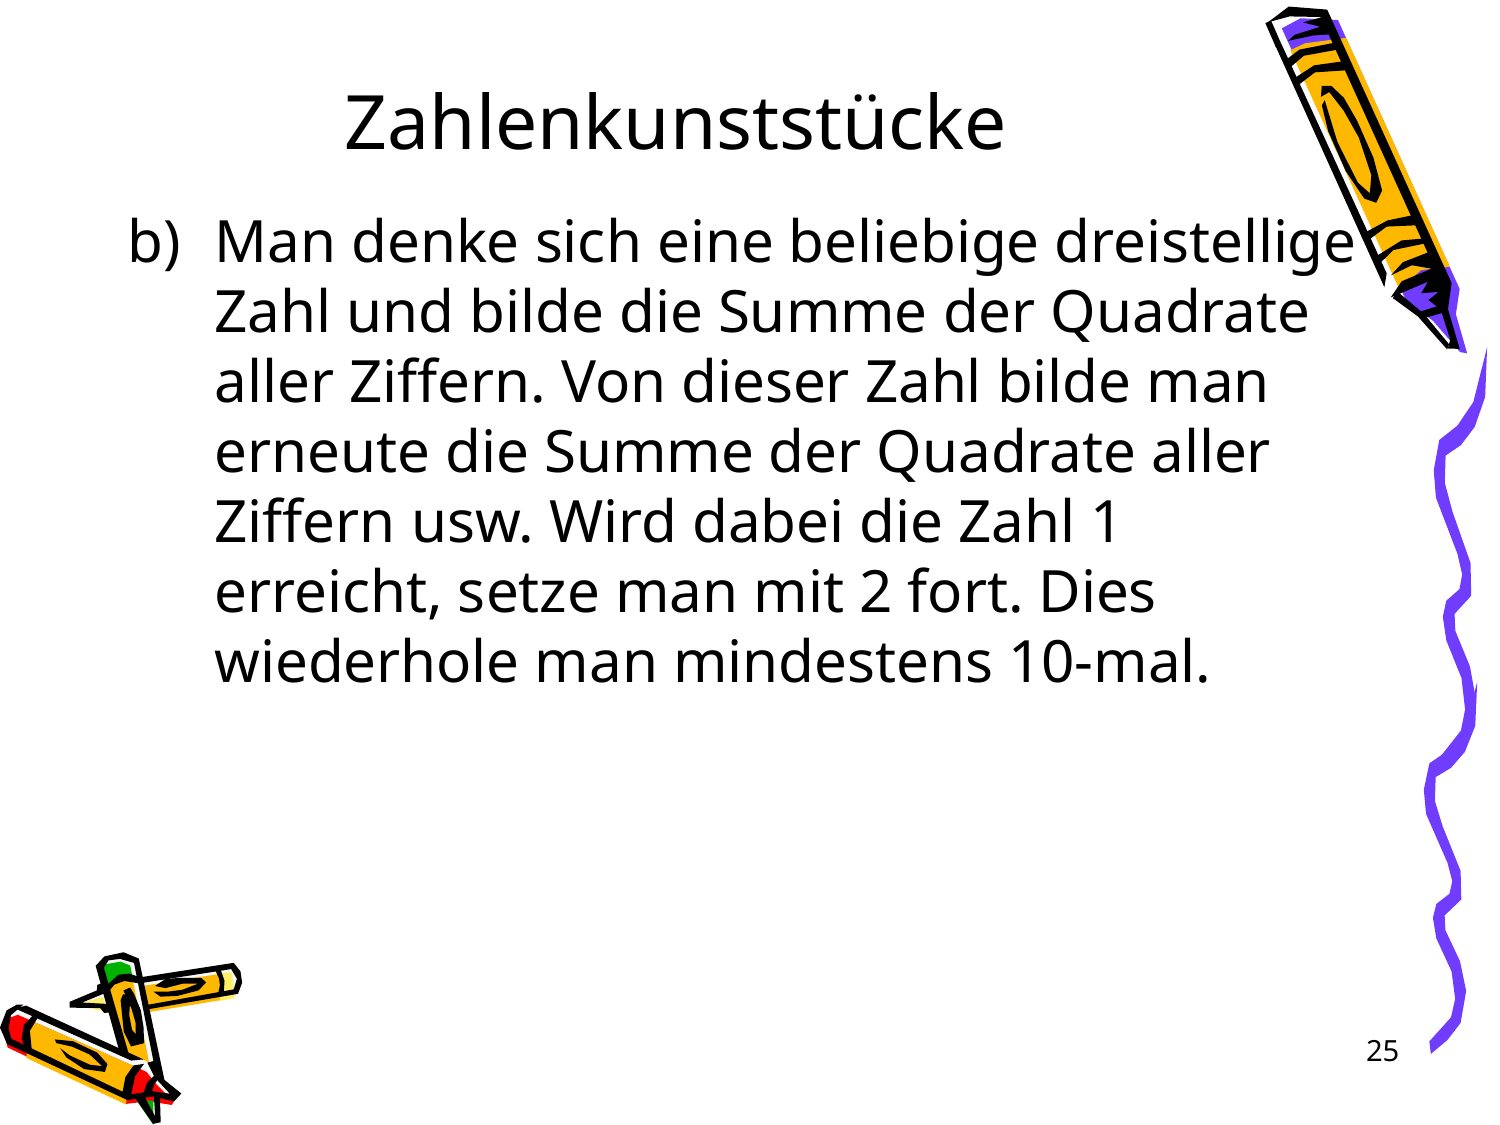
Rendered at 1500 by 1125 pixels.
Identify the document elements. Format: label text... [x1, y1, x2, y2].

slide_number 25 [1102, 1025, 1415, 1100]
list Man denke sich eine beliebige dreistellige Zahl und bilde die Summe der Quadrate aller Ziffern. Von dieser Zahl bilde man erneute die Summe der Quadrate aller Ziffern usw. Wird dabei die Zahl 1 erreicht, setze man mit 2 fort. Dies wiederhole man mindestens 10-mal. [112, 196, 1375, 1083]
title Zahlenkunststücke [112, 66, 1240, 173]
